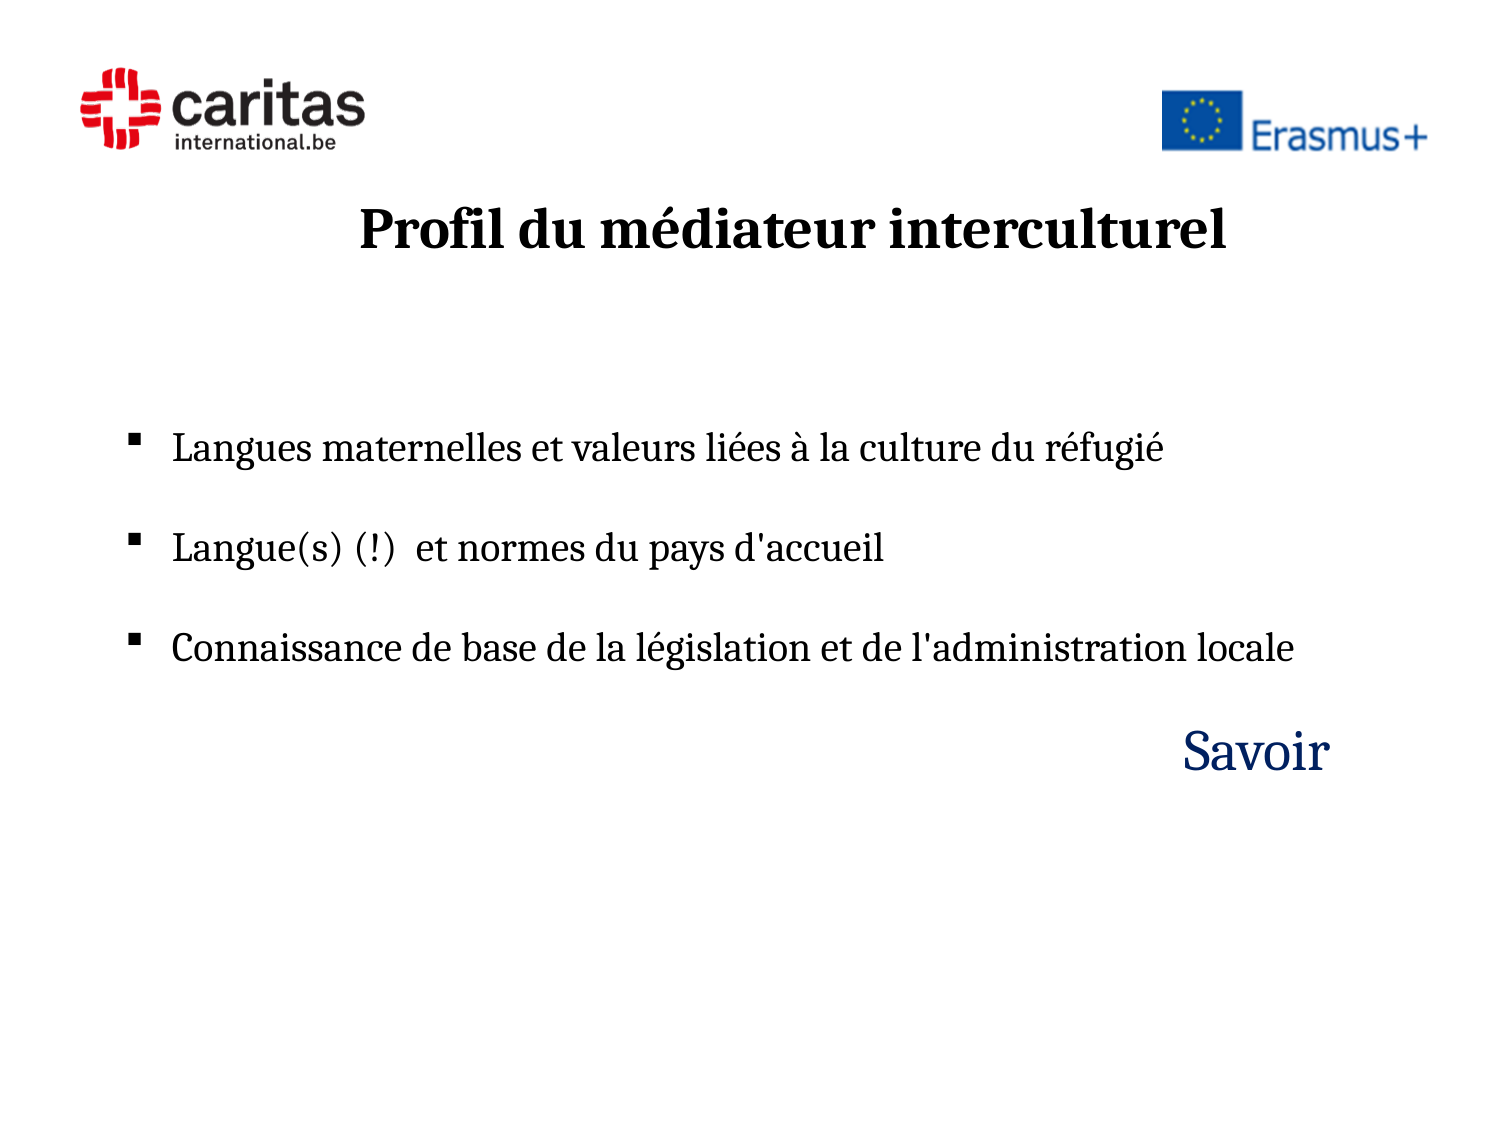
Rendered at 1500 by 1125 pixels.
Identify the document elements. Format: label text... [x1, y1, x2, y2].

picture [1162, 80, 1429, 155]
picture [74, 62, 371, 155]
title Savoir [275, 712, 1344, 900]
list Profil du médiateur interculturel Langues maternelles et valeurs liées à la culture du réfugié Langue(s) (!) et normes du pays d'accueil Connaissance de base de la législation et de l'administration locale [125, 120, 1463, 688]
